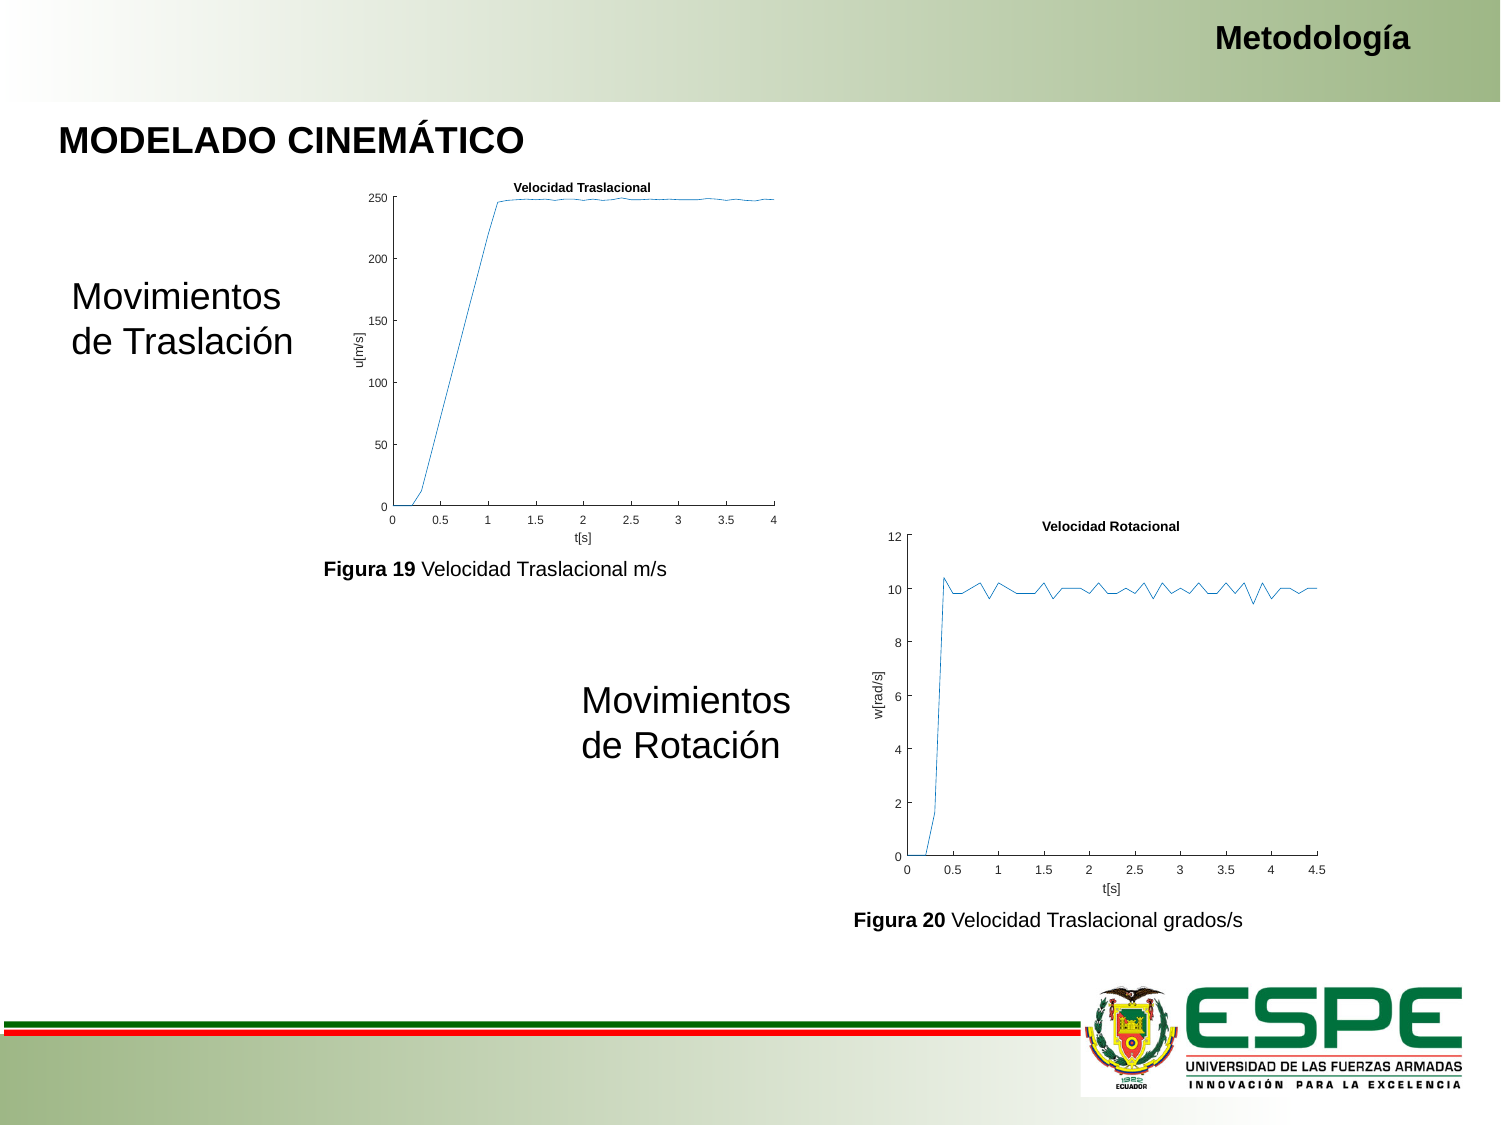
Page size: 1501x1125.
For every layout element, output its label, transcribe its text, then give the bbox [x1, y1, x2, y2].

text_box Figura 20 Velocidad Traslacional grados/s [838, 904, 1315, 939]
text_box Figura 19 Velocidad Traslacional m/s [308, 548, 798, 589]
text_box Movimientos de Traslación [56, 264, 323, 370]
picture [328, 167, 821, 547]
picture [1080, 975, 1483, 1098]
text_box Metodología [74, 8, 1426, 197]
picture [838, 505, 1367, 898]
text_box Movimientos de Rotación [566, 668, 833, 774]
text_box MODELADO CINEMÁTICO [43, 108, 74, 168]
